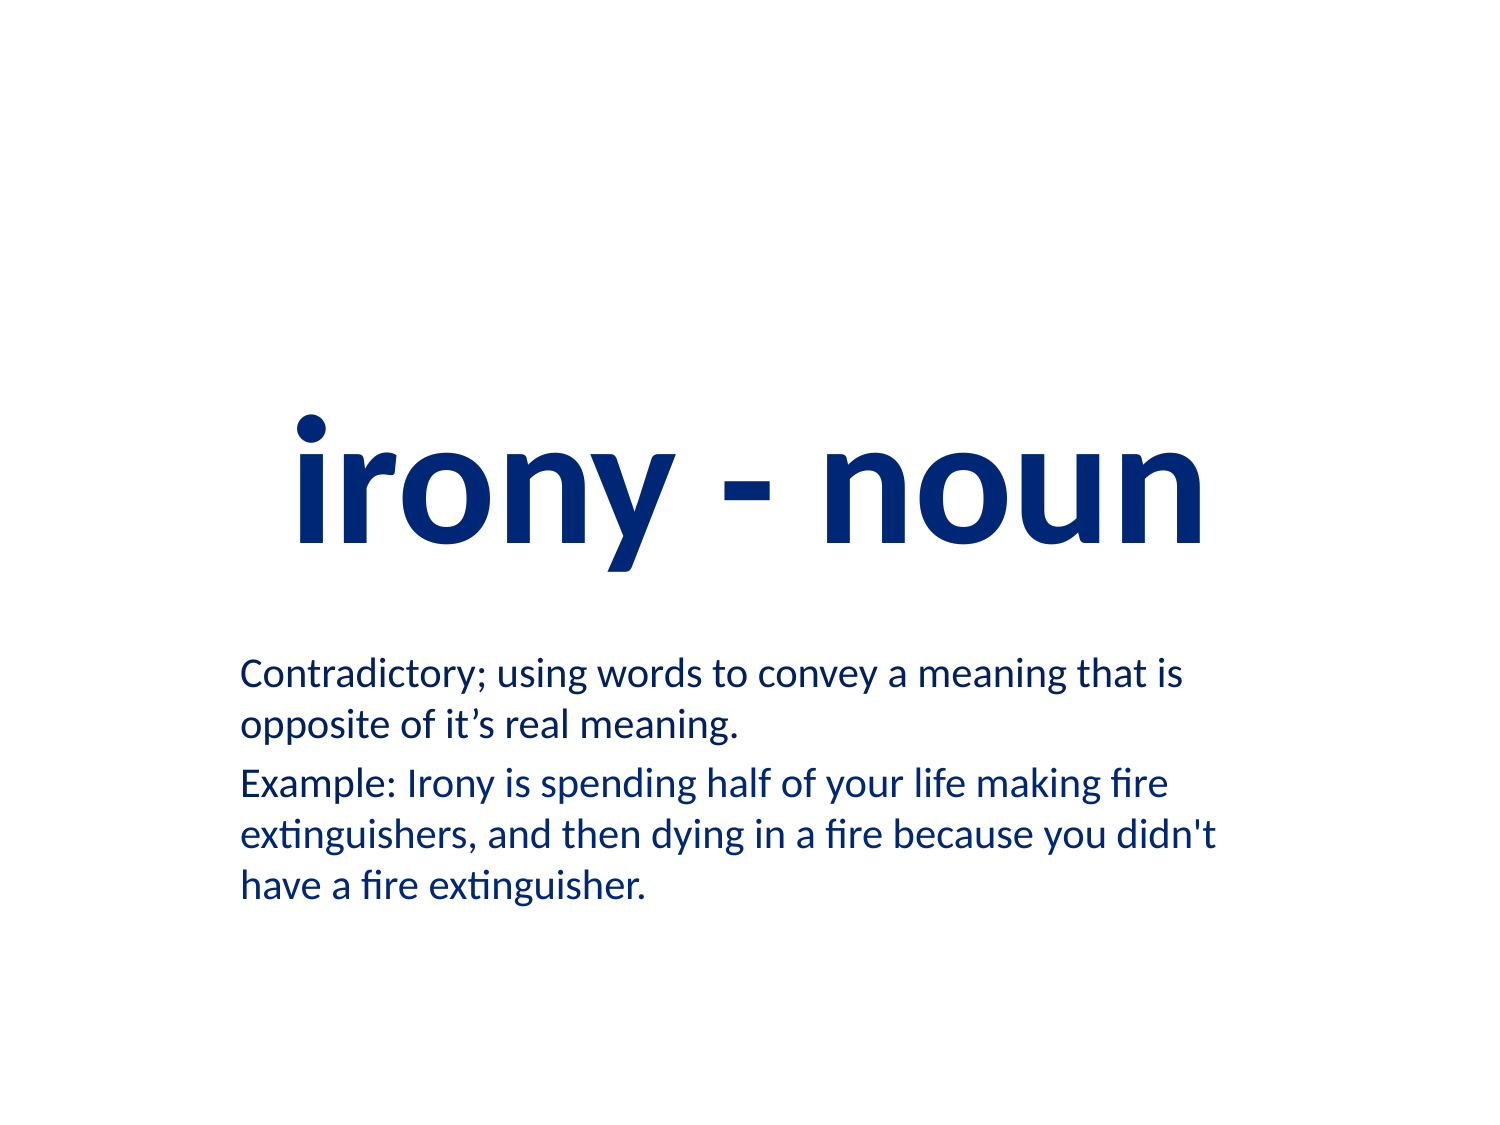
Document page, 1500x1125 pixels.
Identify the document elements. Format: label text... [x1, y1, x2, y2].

title irony - noun [112, 349, 1388, 591]
subtitle Contradictory; using words to convey a meaning that is opposite of it’s real meaning. Example: Irony is spending half of your life making fire extinguishers, and then dying in a fire because you didn't have a fire extinguisher. [225, 637, 1275, 1025]
